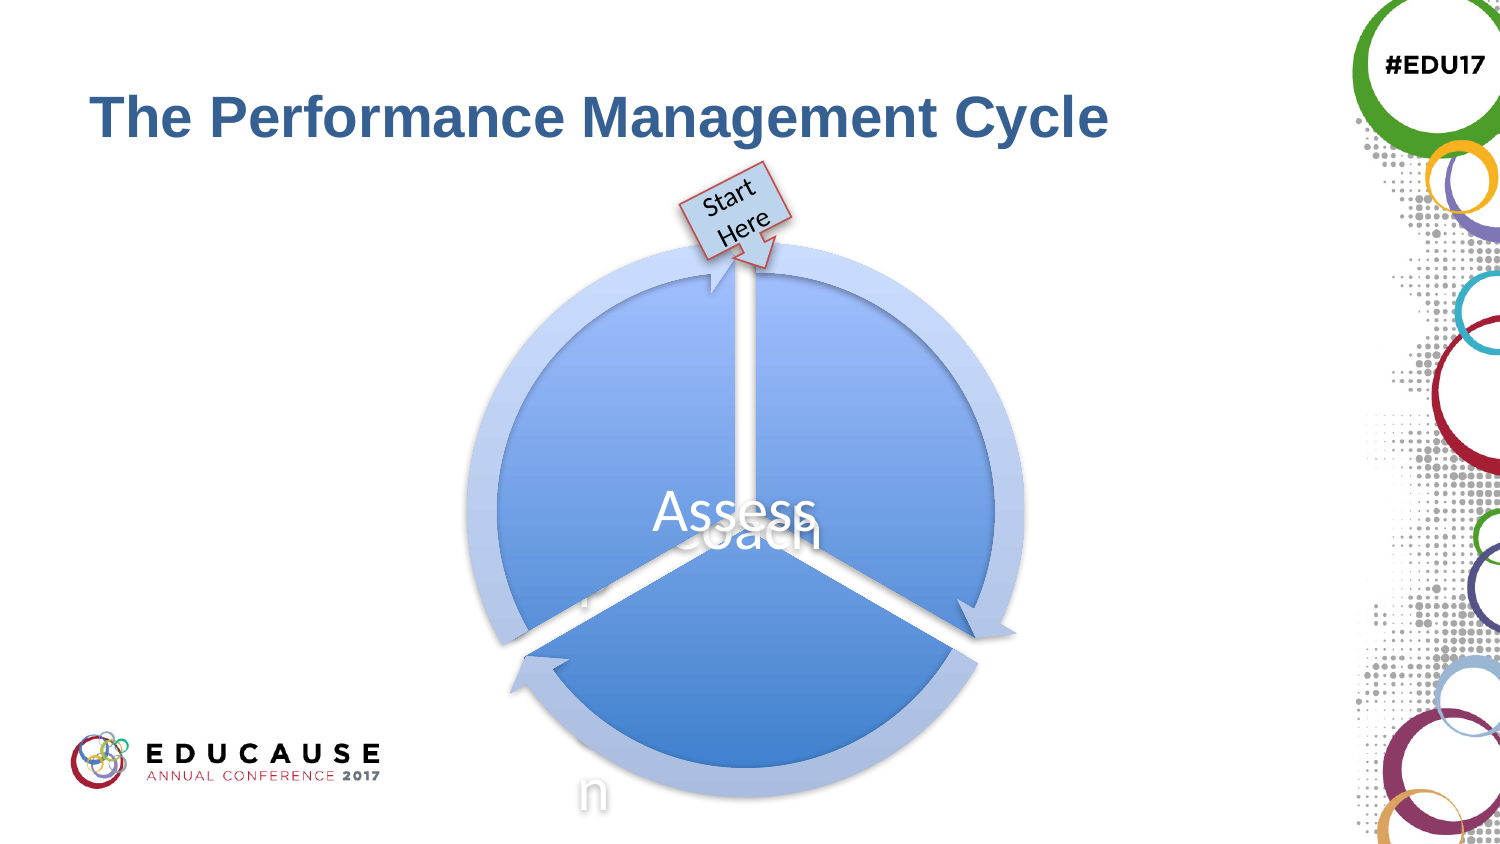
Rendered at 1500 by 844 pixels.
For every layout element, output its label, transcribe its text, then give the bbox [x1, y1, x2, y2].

picture [0, 0, 1500, 844]
text_box Start Here [679, 161, 790, 214]
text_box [299, 215, 1189, 826]
title The Performance Management Cycle [75, 71, 1325, 162]
slide_number 3 [1192, 782, 1500, 828]
